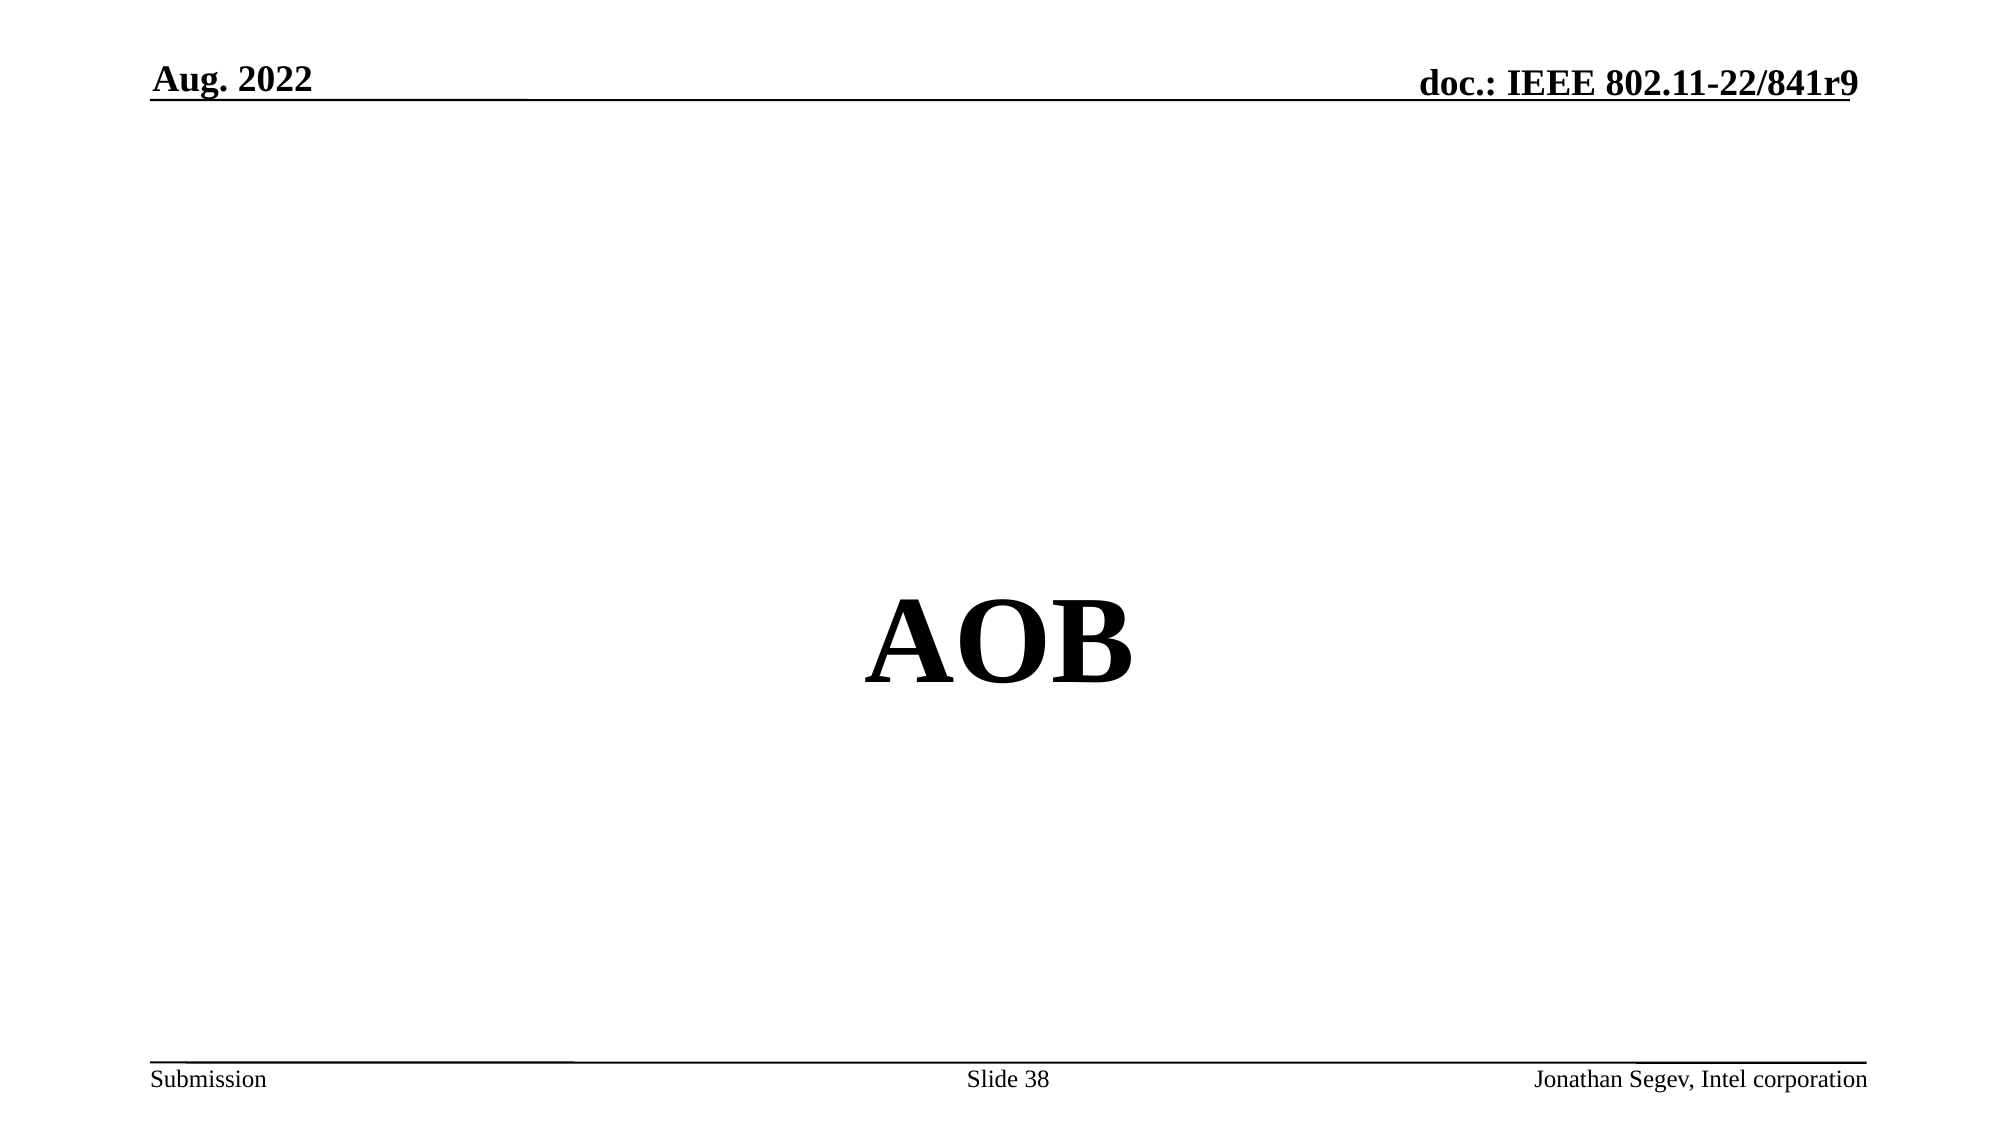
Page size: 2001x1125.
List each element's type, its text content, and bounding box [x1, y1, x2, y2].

slide_number Slide 38 [950, 1061, 1067, 1123]
list AOB [149, 324, 1850, 1000]
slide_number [152, 54, 563, 100]
footer Jonathan Segev, Intel corporation [1171, 1061, 1869, 1093]
